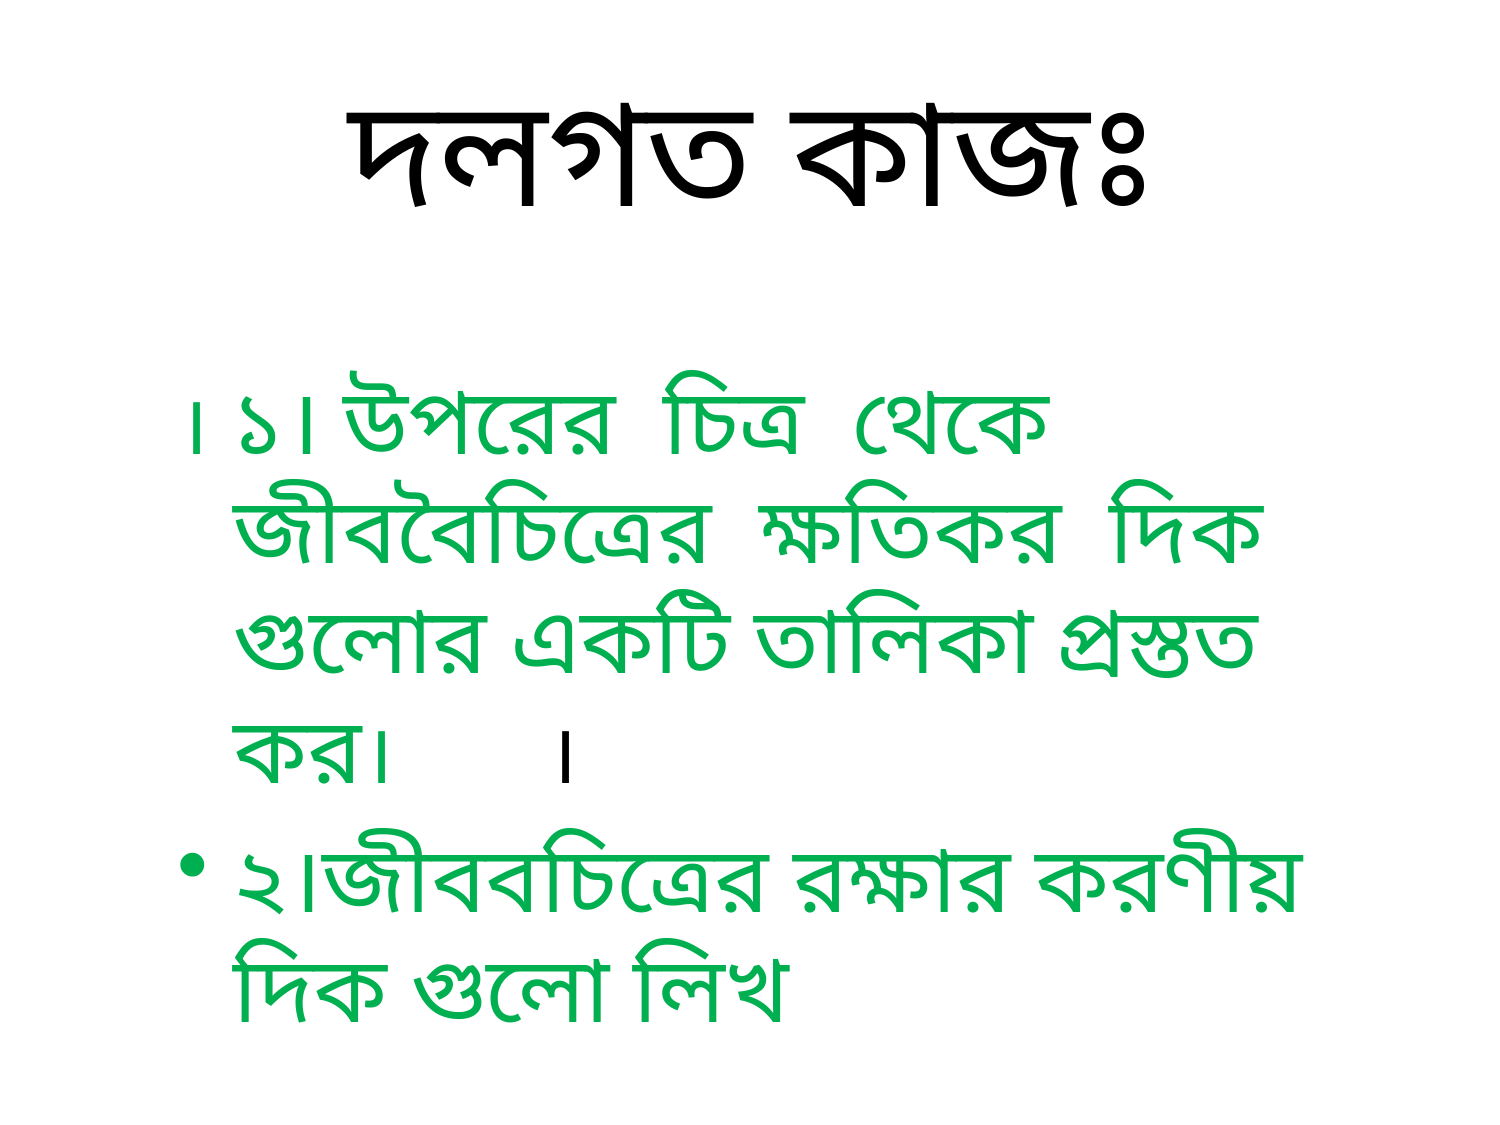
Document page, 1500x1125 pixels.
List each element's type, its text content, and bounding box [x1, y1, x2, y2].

title দলগত কাজঃ [162, 0, 1343, 293]
list । ১। উপরের চিত্র থেকে জীববৈচিত্রের ক্ষতিকর দিক গুলোর একটি তালিকা প্রস্তত কর। । ২।জীববচিত্রের রক্ষার করণীয় দিক গুলো লিখ [162, 354, 1463, 1098]
